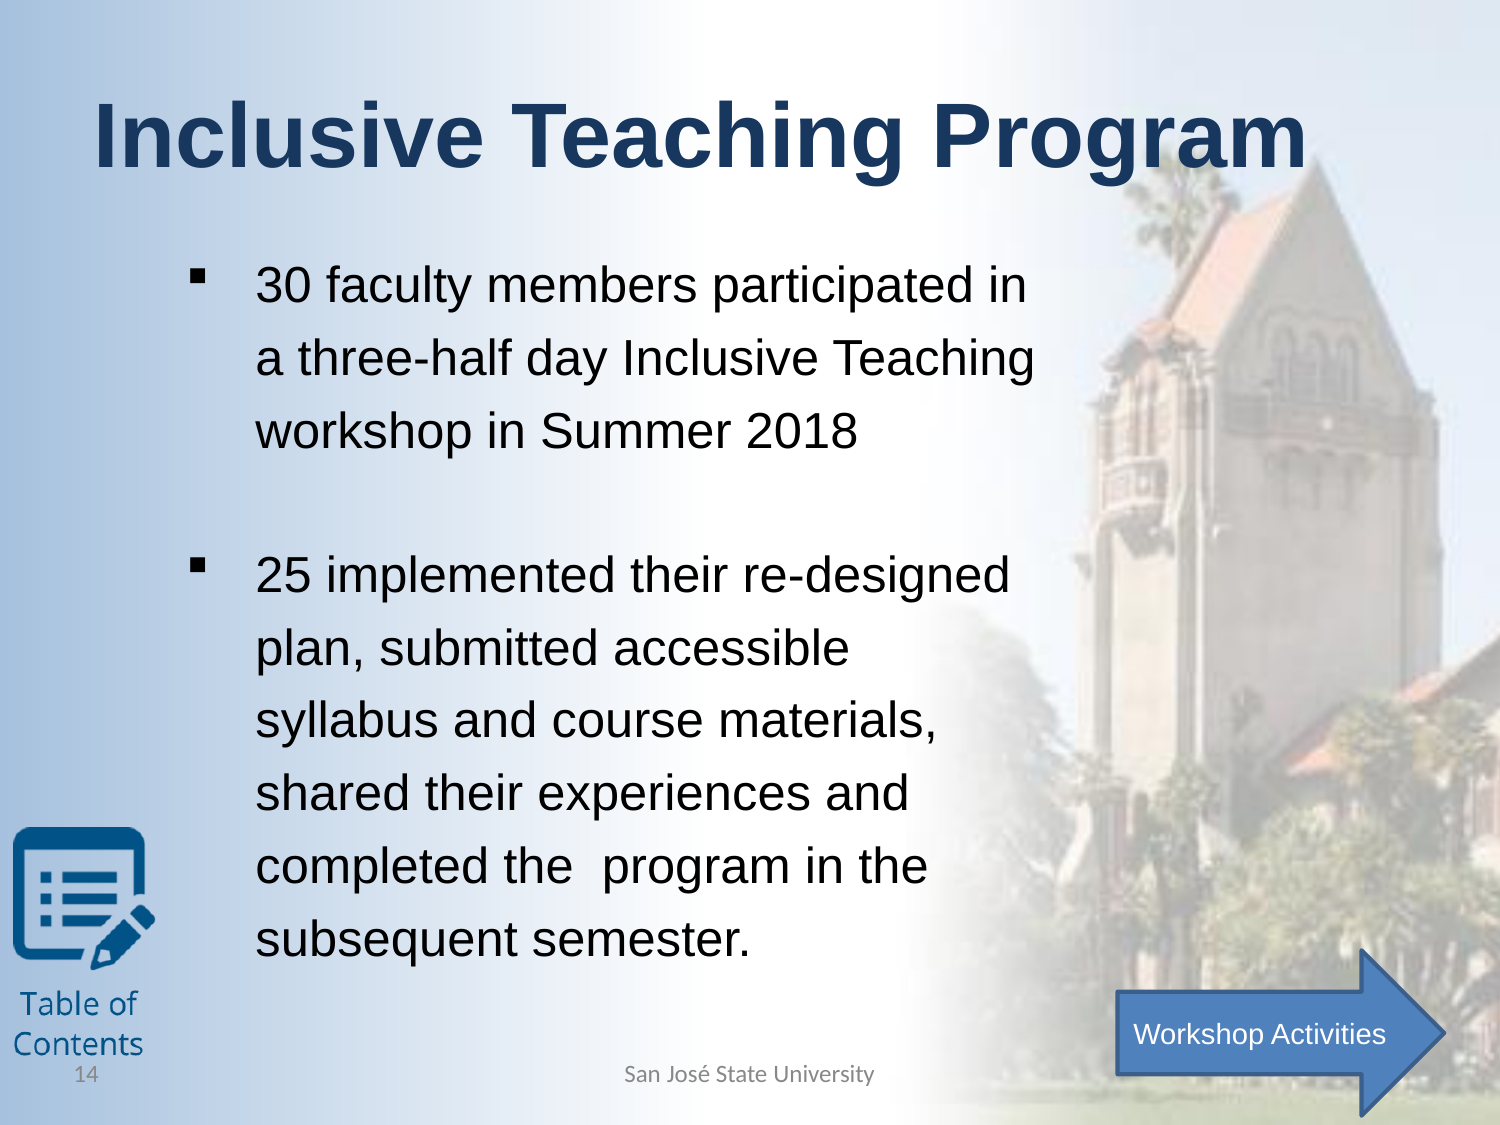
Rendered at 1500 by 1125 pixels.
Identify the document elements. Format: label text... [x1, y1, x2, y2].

title Inclusive Teaching Program [27, 37, 1378, 225]
picture [787, 0, 1500, 1125]
footer San José State University [512, 1042, 988, 1103]
list 30 faculty members participated in a three-half day Inclusive Teaching workshop in Summer 2018 25 implemented their re-designed plan, submitted accessible syllabus and course materials, shared their experiences and completed the program in the subsequent semester. [166, 224, 1063, 1005]
slide_number 14 [58, 1042, 409, 1103]
text_box Workshop Activities [1115, 948, 1447, 1118]
picture [0, 827, 156, 1073]
